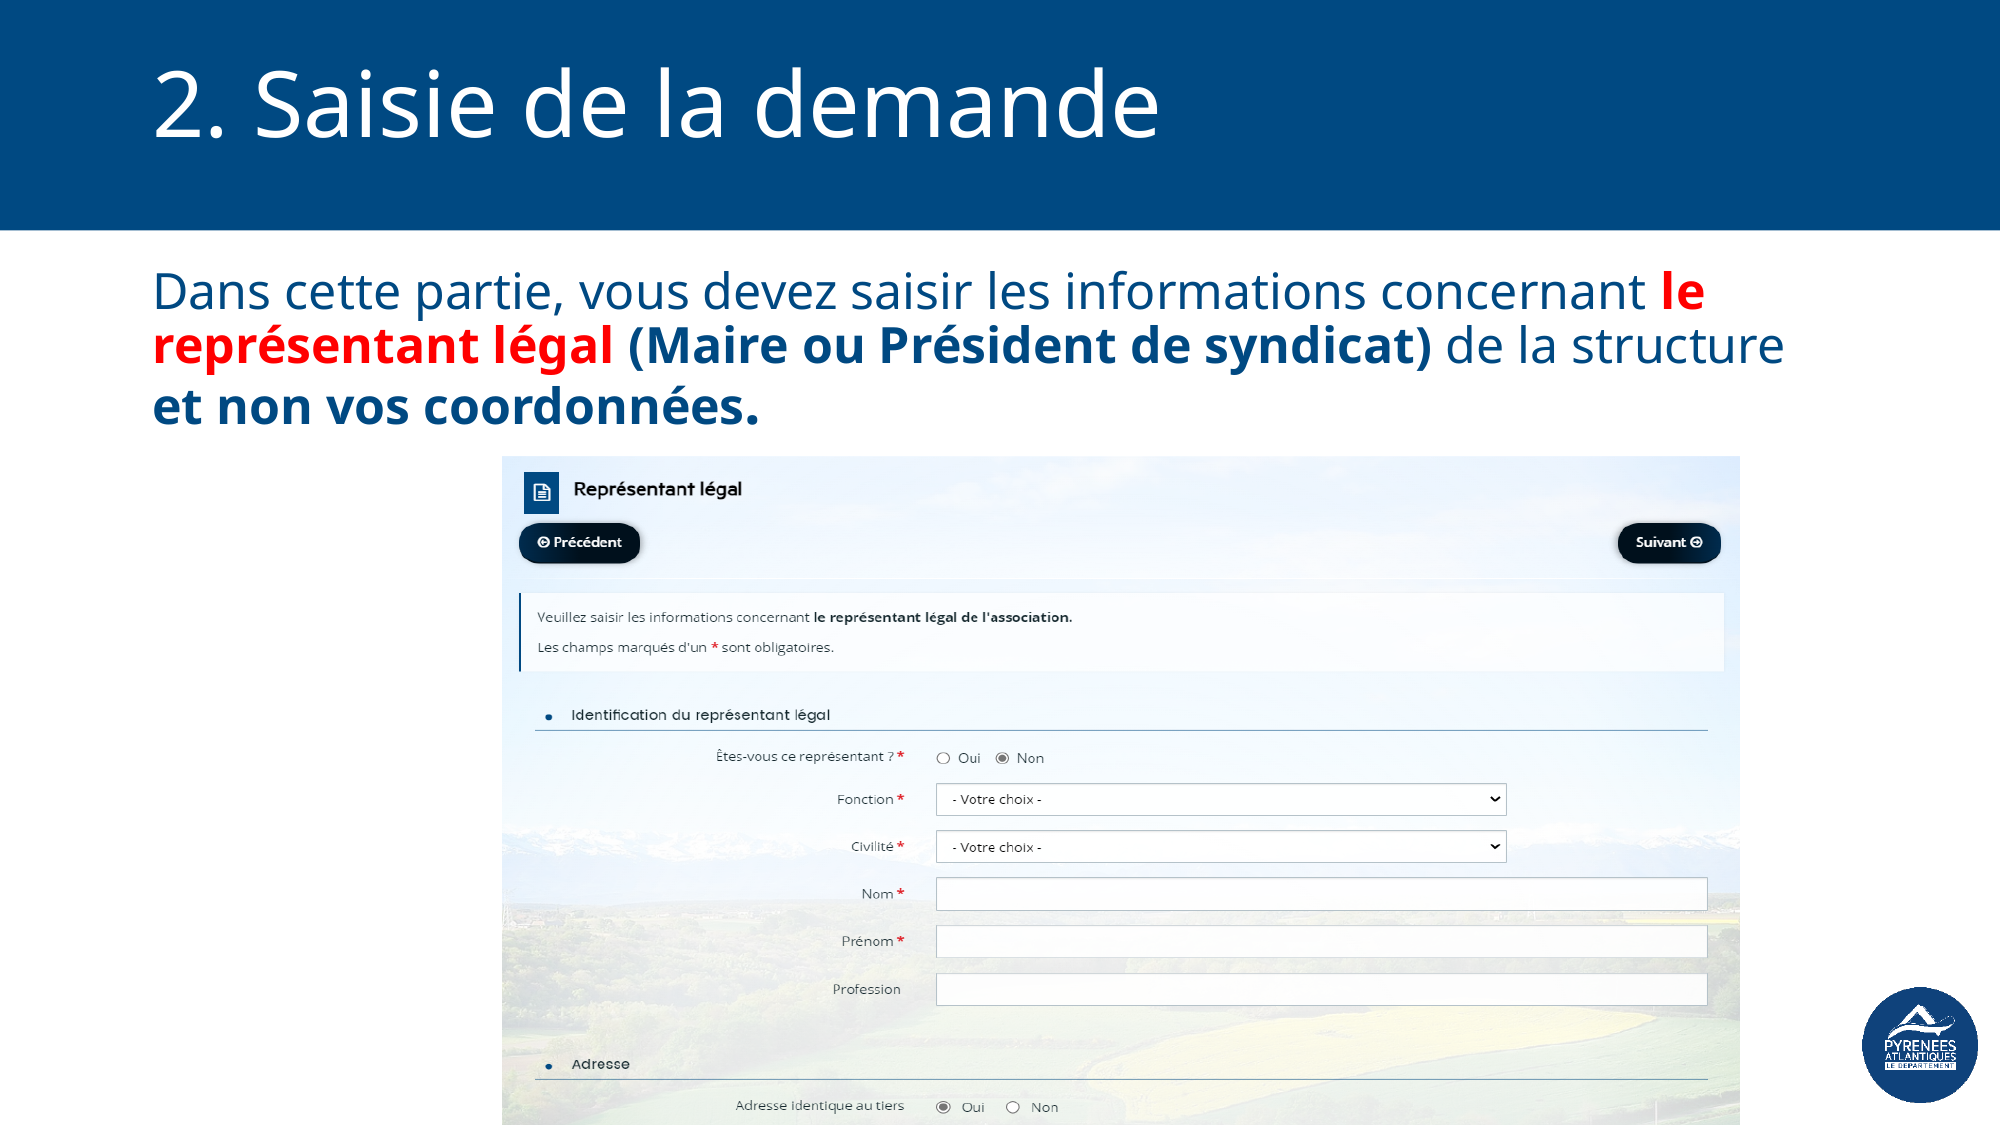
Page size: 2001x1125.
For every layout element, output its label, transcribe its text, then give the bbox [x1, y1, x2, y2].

picture [1862, 987, 1978, 1103]
list Dans cette partie, vous devez saisir les informations concernant le représentant légal (Maire ou Président de syndicat) de la structure et non vos coordonnées. [137, 258, 1863, 973]
title 2. Saisie de la demande [137, 0, 1863, 218]
picture [502, 456, 1740, 1125]
